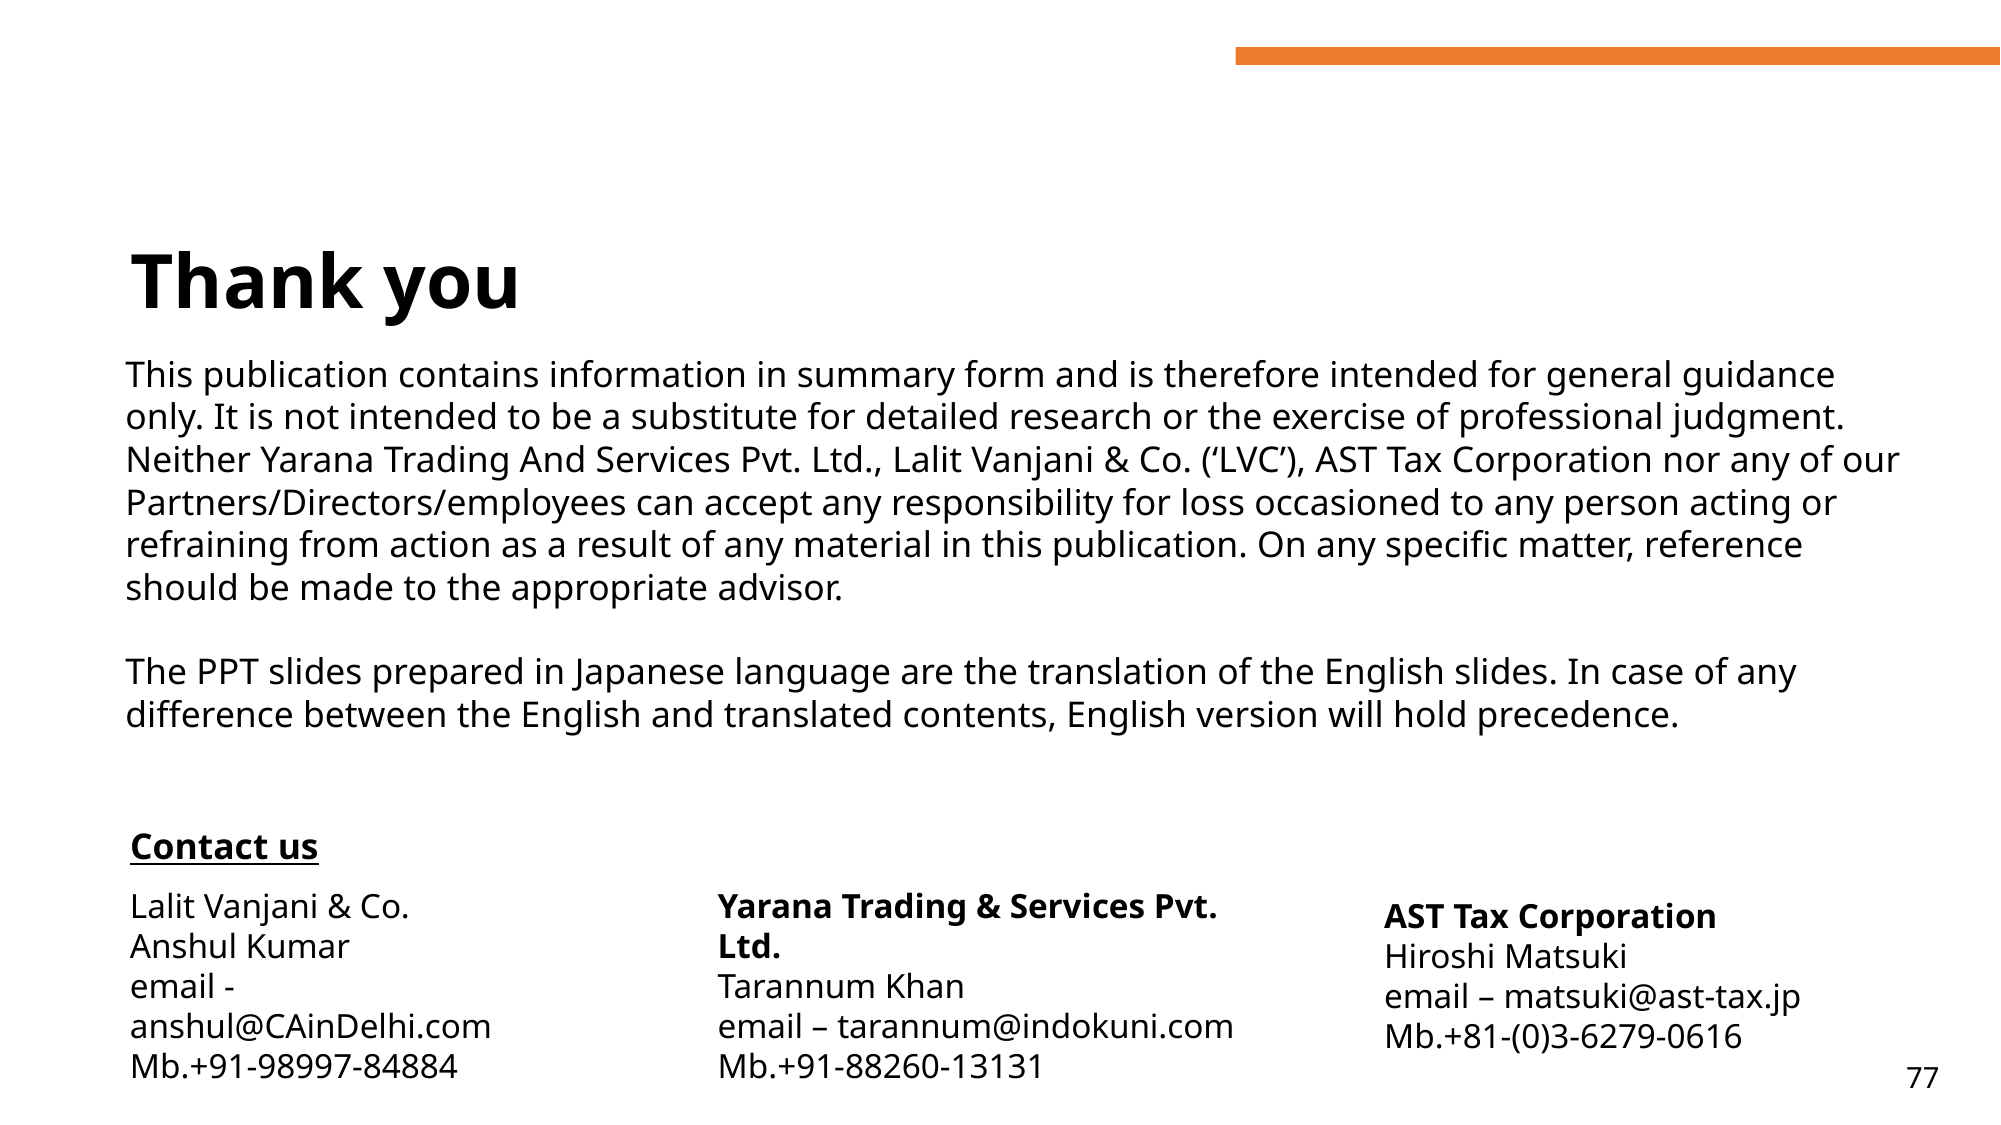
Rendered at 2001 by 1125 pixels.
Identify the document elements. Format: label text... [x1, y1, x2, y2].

text_box [1235, 46, 2000, 66]
text_box Yarana Trading & Services Pvt. Ltd. Tarannum Khan email – tarannum@indokuni.com Mb.+91-88260-13131 [702, 884, 1280, 1086]
text_box Lalit Vanjani & Co. Anshul Kumar email - anshul@CAinDelhi.com Mb.+91-98997-84884 [114, 884, 613, 1086]
text_box Contact us [115, 816, 420, 875]
title Thank you [115, 201, 1841, 344]
text_box This publication contains information in summary form and is therefore intended for general guidance only. It is not intended to be a substitute for detailed research or the exercise of professional judgment. Neither Yarana Trading And Services Pvt. Ltd., Lalit Vanjani & Co. (‘LVC’), AST Tax Corporation nor any of our Partners/Directors/employees can accept any responsibility for loss occasioned to any person acting or refraining from action as a result of any material in this publication. On any specific matter, reference should be made to the appropriate advisor. The PPT slides prepared in Japanese language are the translation of the English slides. In case of any difference between the English and translated contents, English version will hold precedence. [110, 344, 1923, 742]
text_box AST Tax Corporation Hiroshi Matsuki email – matsuki@ast-tax.jp Mb.+81-(0)3-6279-0616 [1368, 874, 1946, 1077]
text_box 77 [1900, 1077, 1945, 1112]
